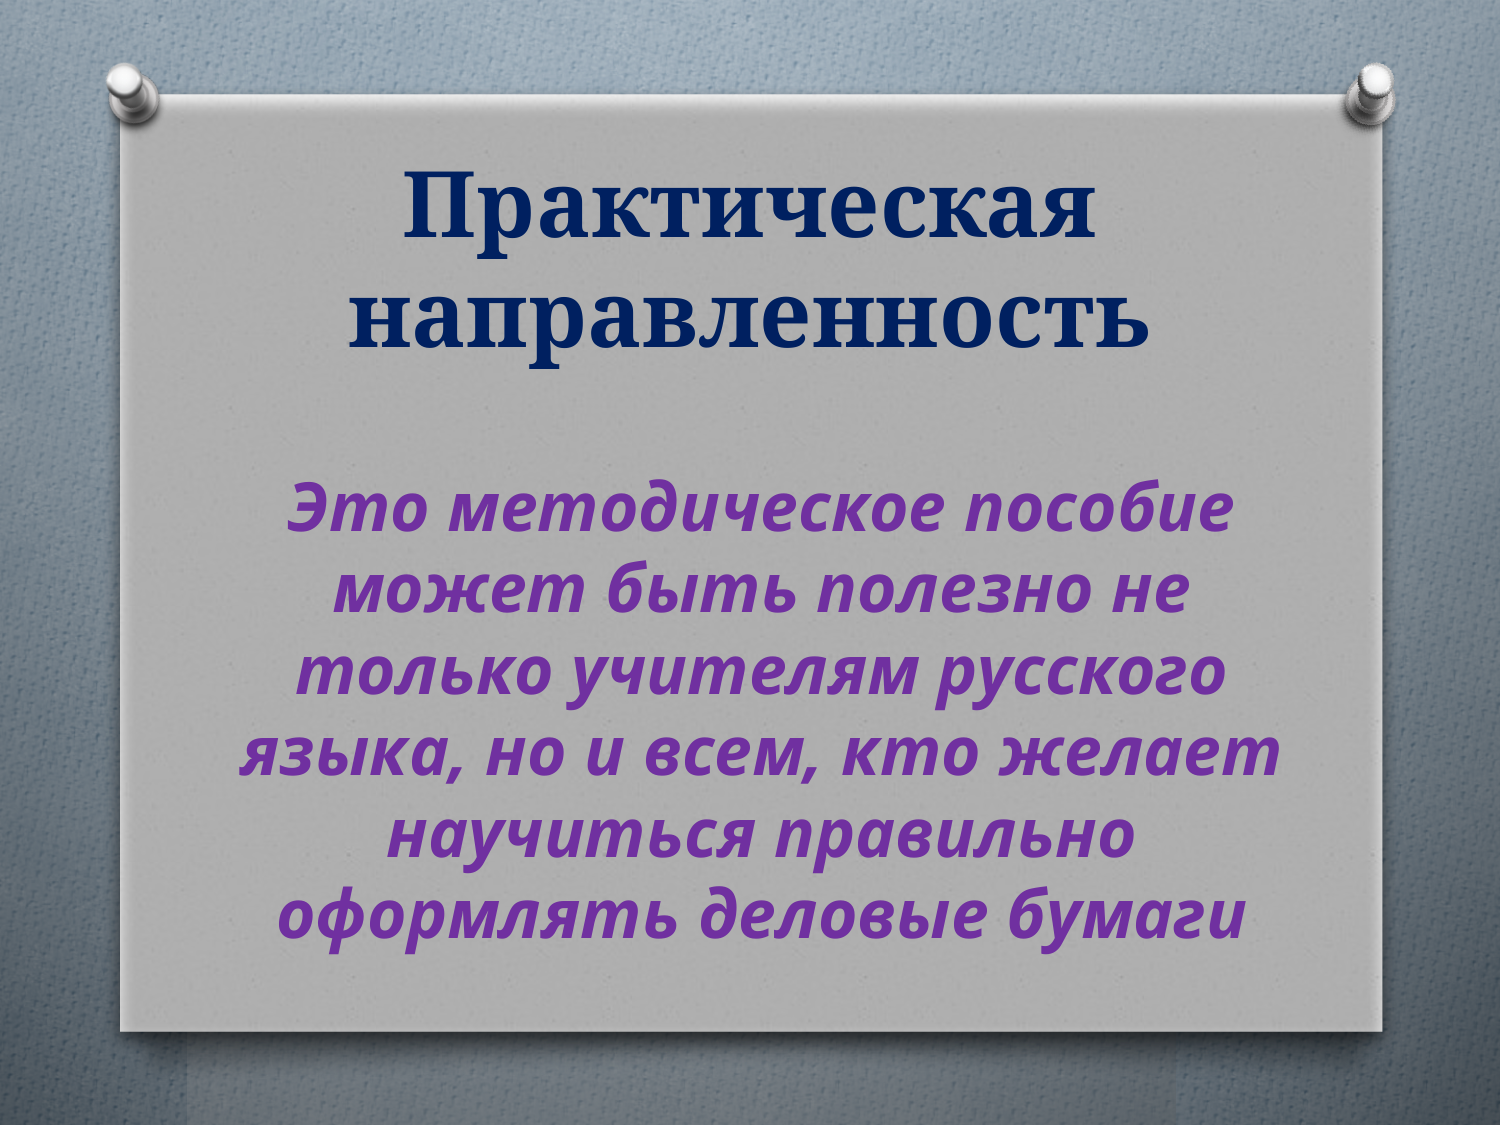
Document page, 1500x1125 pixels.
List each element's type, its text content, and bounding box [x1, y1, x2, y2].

picture [1317, 35, 1439, 156]
title Практическая направленность [236, 137, 1263, 374]
picture [75, 31, 197, 152]
list Это методическое пособие может быть полезно не только учителям русского языка, но и всем, кто желает научиться правильно оформлять деловые бумаги [218, 456, 1306, 977]
